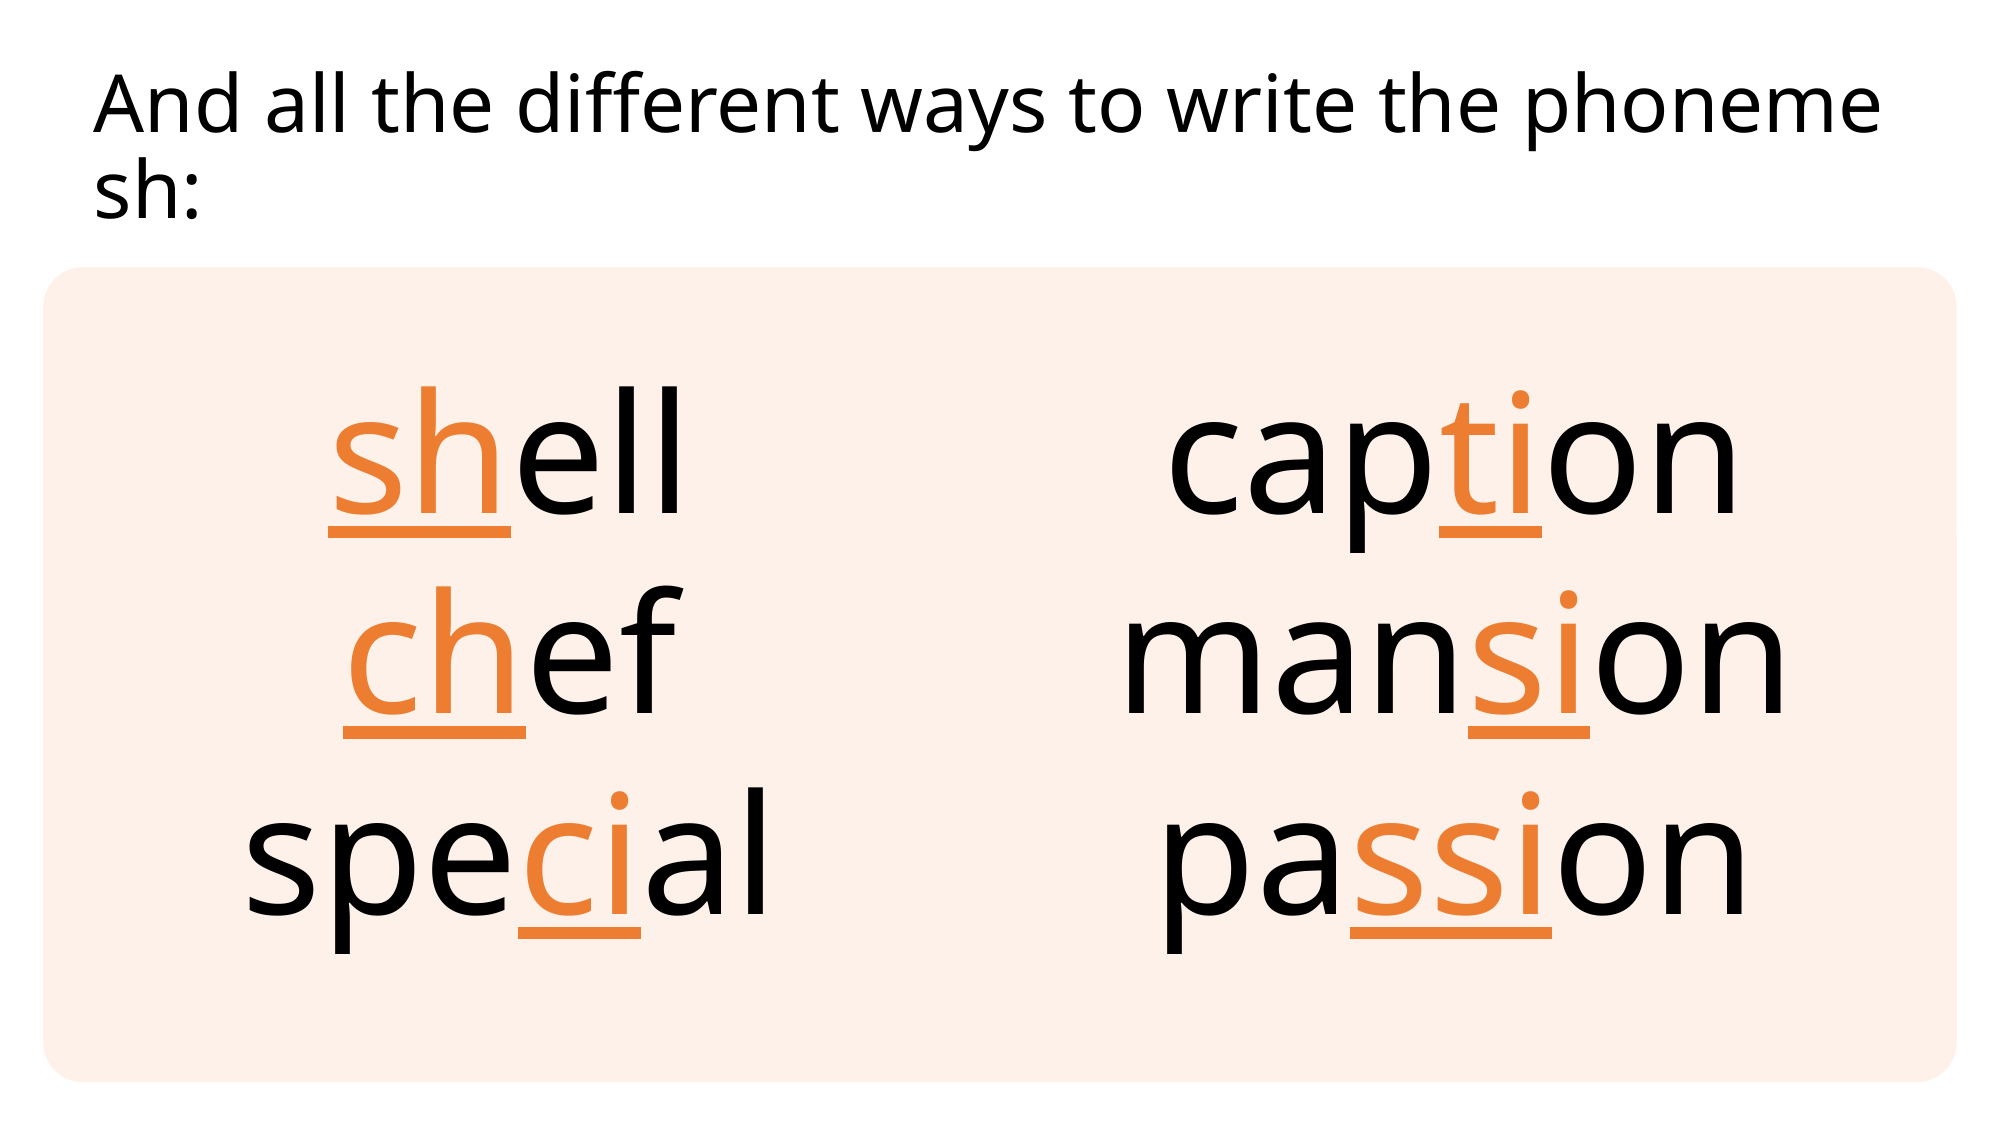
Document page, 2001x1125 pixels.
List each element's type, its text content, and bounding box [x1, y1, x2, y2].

title And all the different ways to write the phoneme sh: [78, 54, 1936, 244]
text_box [42, 266, 1958, 1084]
list caption mansion passion [1023, 361, 1886, 1083]
list shell chef special [78, 361, 941, 1083]
